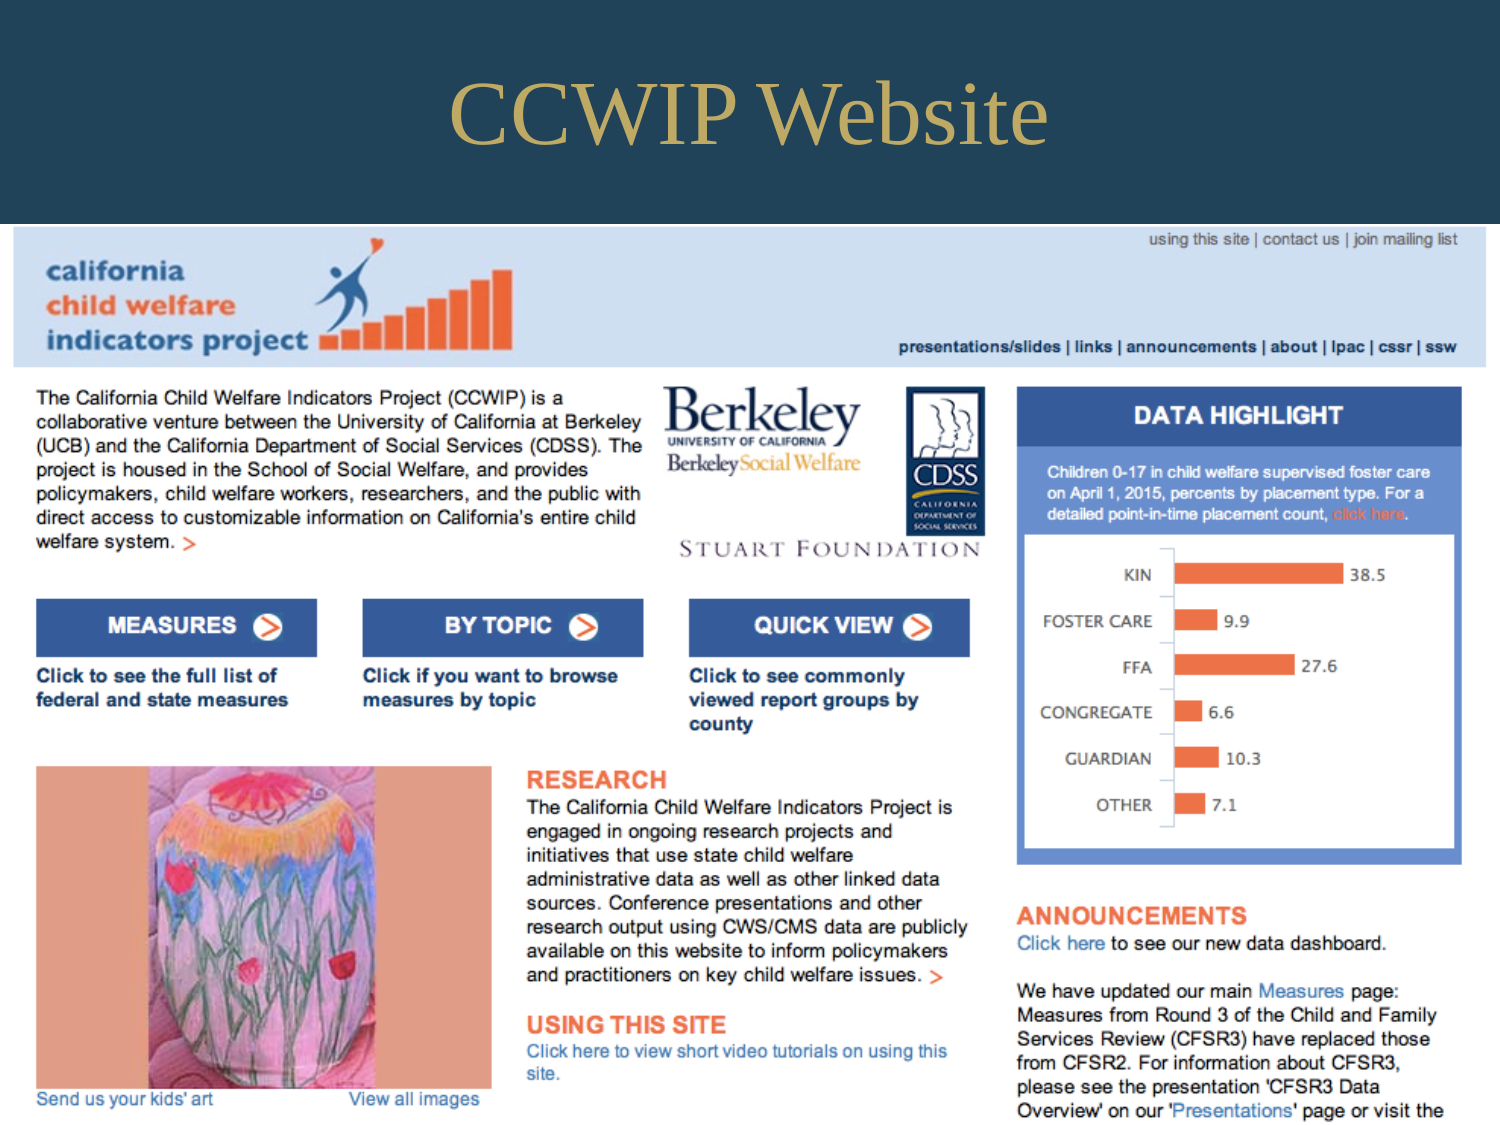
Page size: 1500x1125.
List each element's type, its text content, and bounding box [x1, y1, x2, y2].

picture [0, 224, 1500, 1125]
text_box CCWIP Website [74, 45, 1425, 224]
